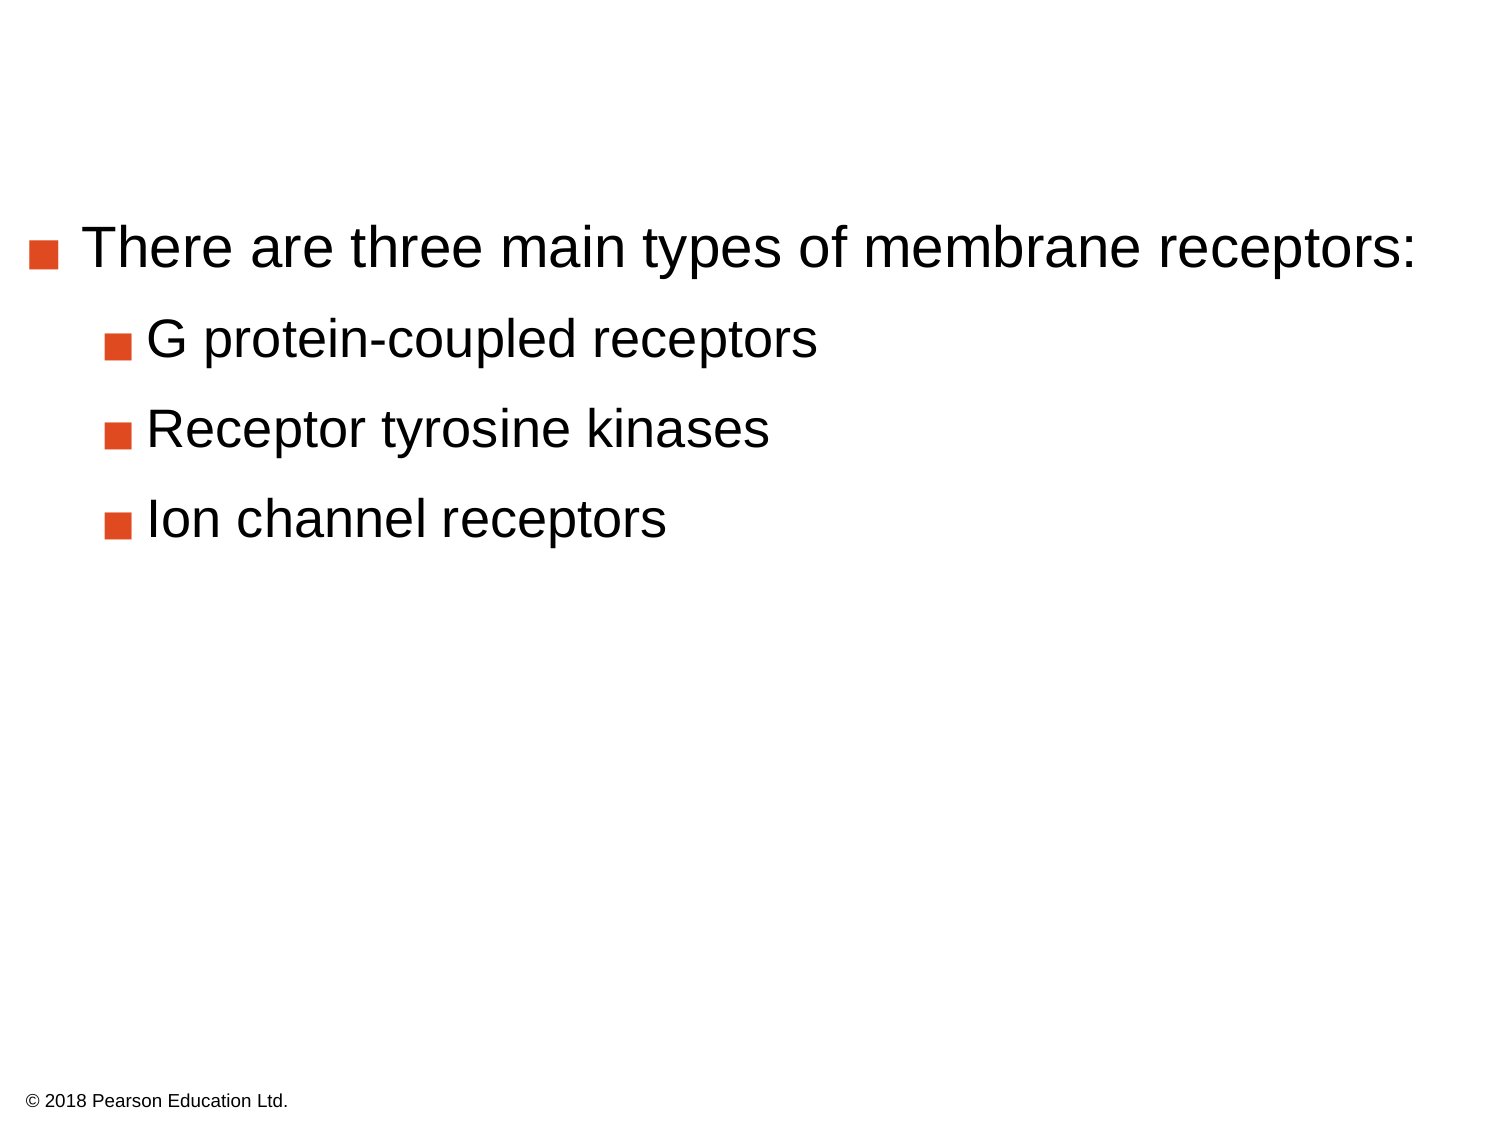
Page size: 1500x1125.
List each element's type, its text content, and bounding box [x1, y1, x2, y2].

footer © 2018 Pearson Education Ltd. [10, 1080, 518, 1119]
list There are three main types of membrane receptors: G protein-coupled receptors Receptor tyrosine kinases Ion channel receptors [24, 208, 1475, 1065]
